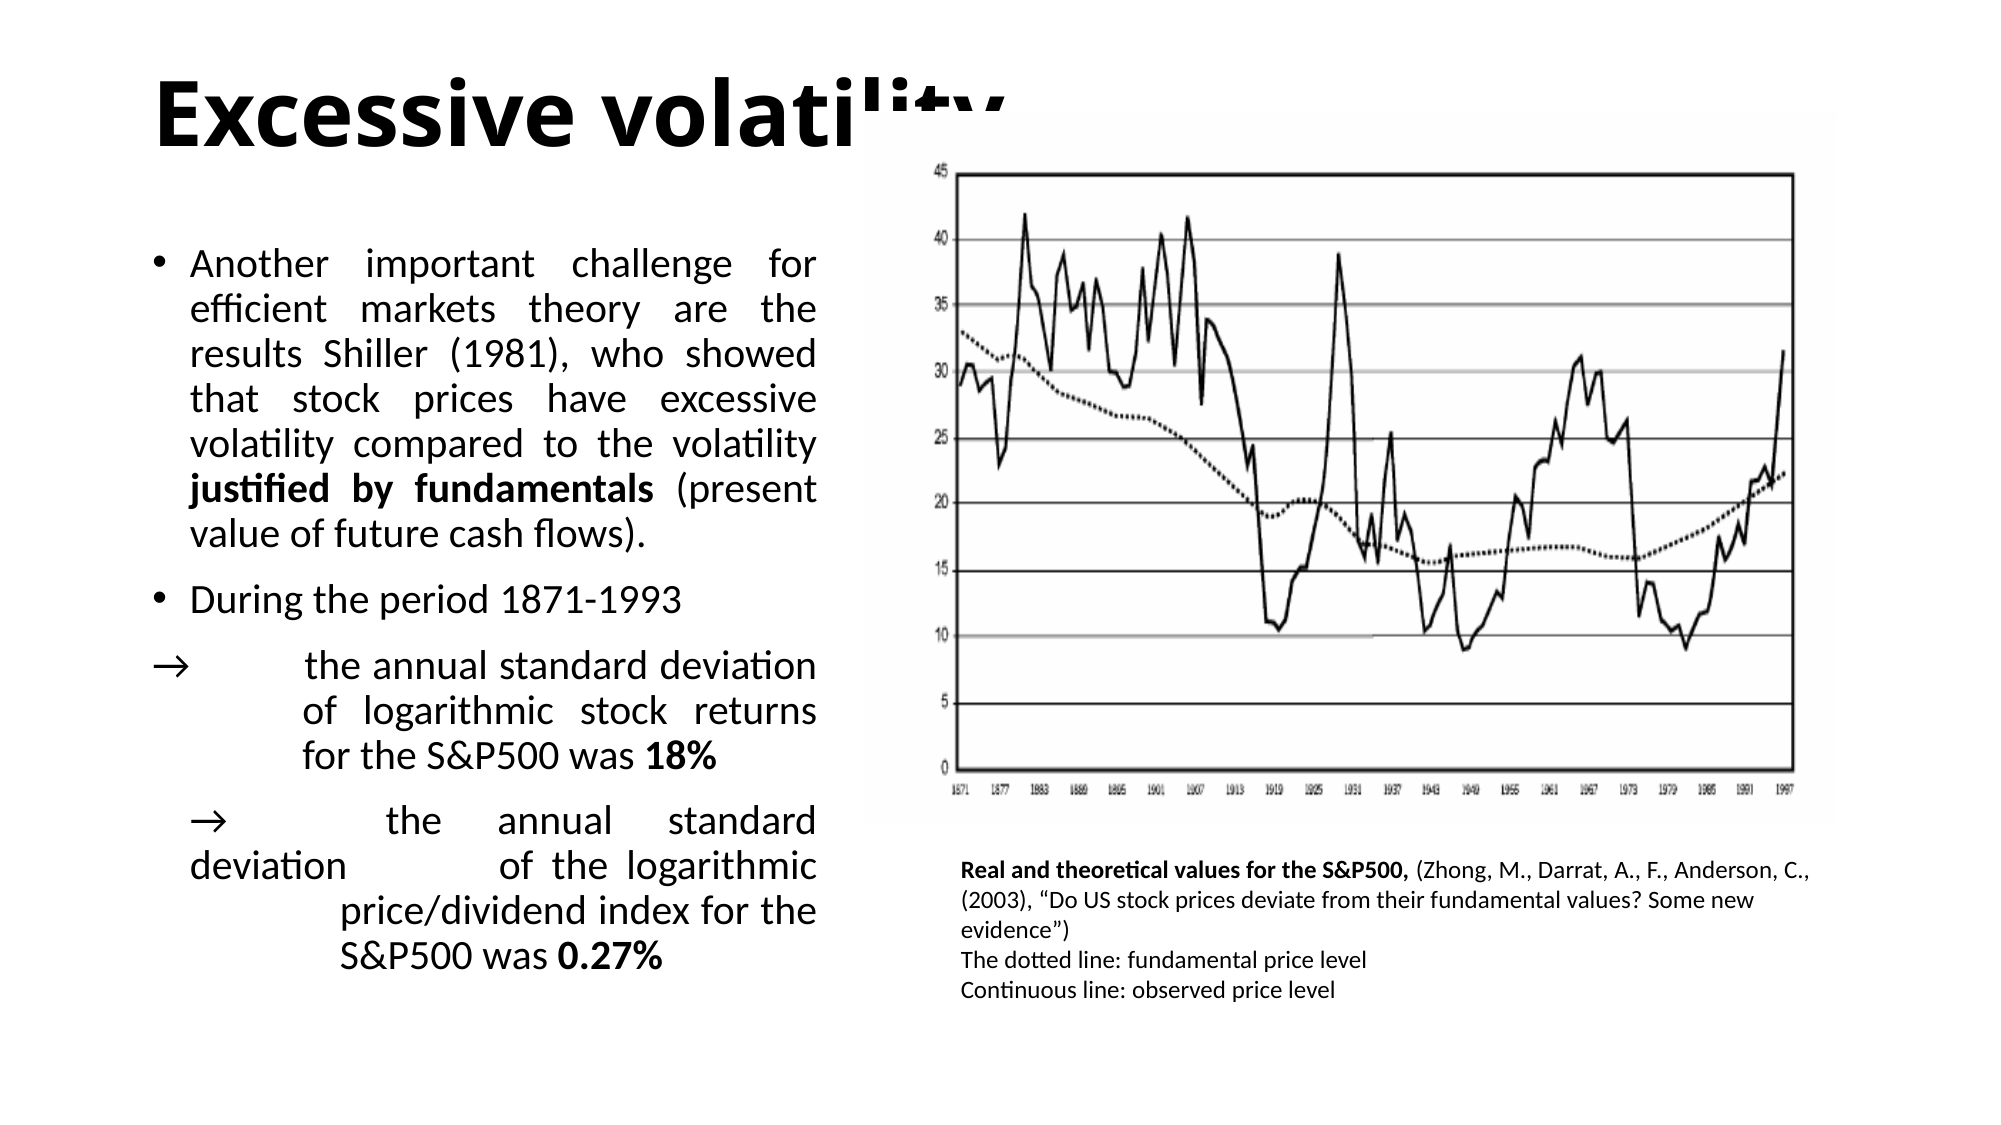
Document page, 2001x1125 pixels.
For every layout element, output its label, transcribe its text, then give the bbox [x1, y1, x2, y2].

picture [864, 111, 1837, 824]
text_box Real and theoretical values for the S&P500, (Zhong, M., Darrat, A., F., Anderson, C., (2003), “Do US stock prices deviate from their fundamental values? Some new evidence”) The dotted line: fundamental price level Continuous line: observed price level [946, 846, 1837, 1012]
list Another important challenge for efficient markets theory are the results Shiller (1981), who showed that stock prices have excessive volatility compared to the volatility justified by fundamentals (present value of future cash flows). During the period 1871-1993 → the annual standard deviation of logarithmic stock returns for the S&P500 was 18% → the annual standard deviation of the logarithmic price/dividend index for the S&P500 was 0.27% [137, 233, 833, 1014]
title Excessive volatility [137, 59, 1863, 174]
